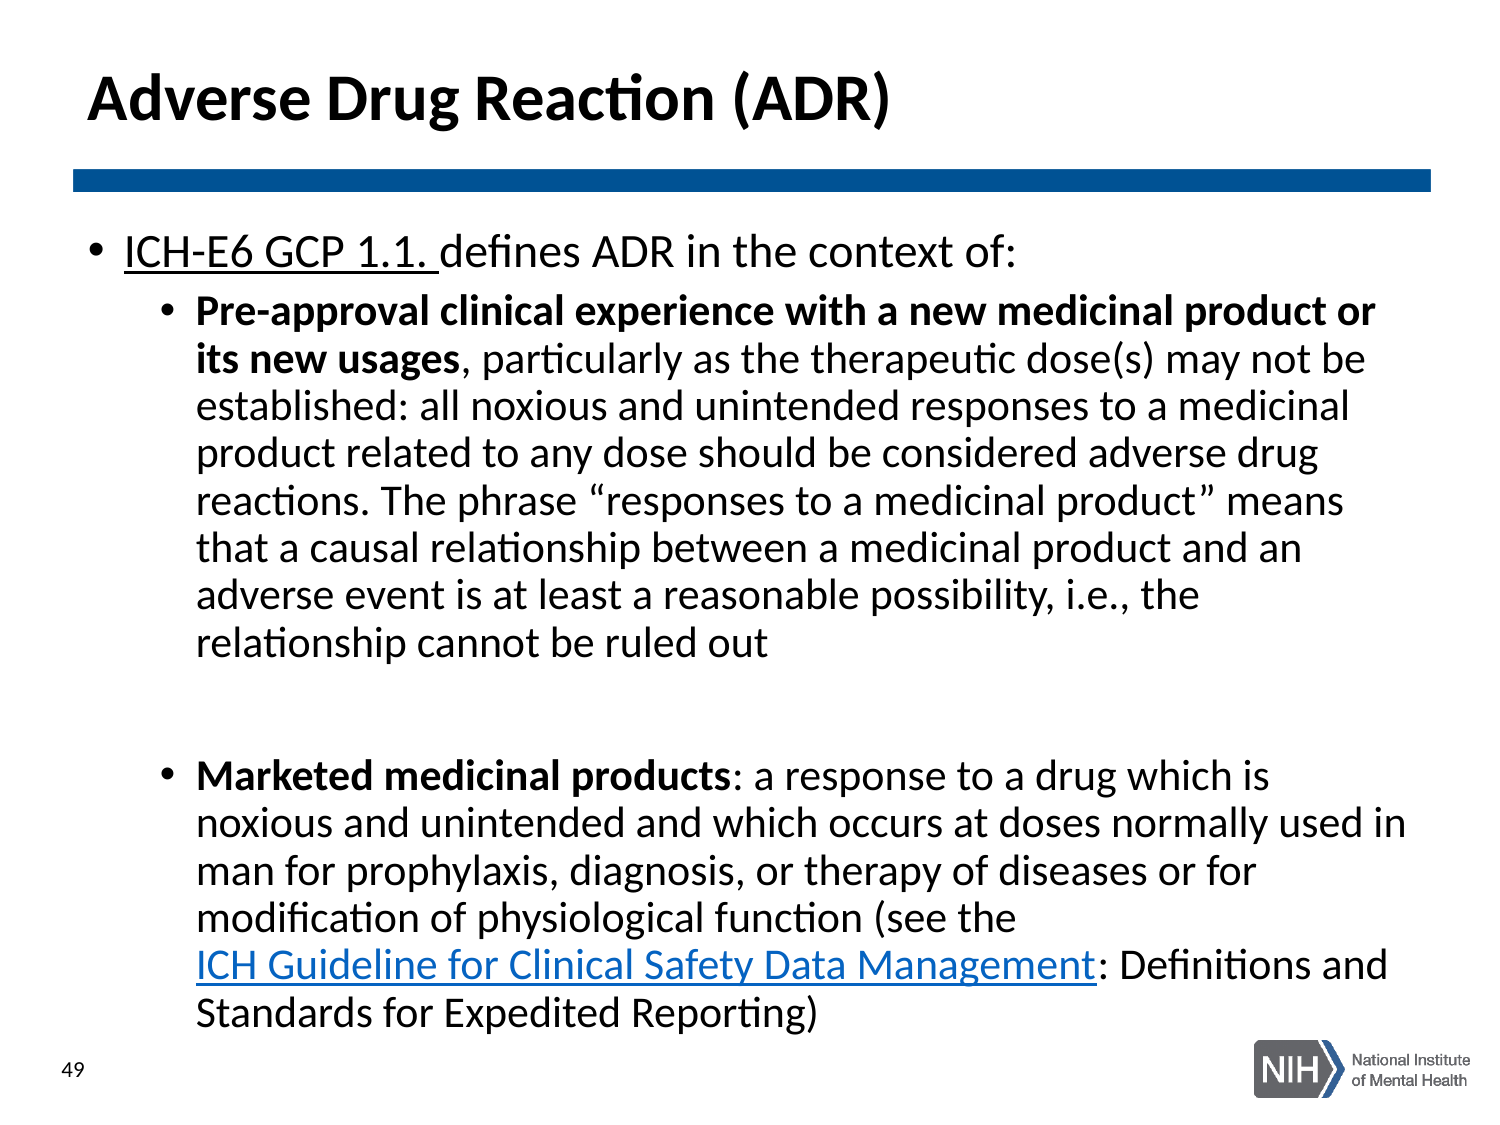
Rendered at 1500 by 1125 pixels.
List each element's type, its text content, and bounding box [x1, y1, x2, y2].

list ICH-E6 GCP 1.1. defines ADR in the context of: Pre-approval clinical experience with a new medicinal product or its new usages, particularly as the therapeutic dose(s) may not be established: all noxious and unintended responses to a medicinal product related to any dose should be considered adverse drug reactions. The phrase “responses to a medicinal product” means that a causal relationship between a medicinal product and an adverse event is at least a reasonable possibility, i.e., the relationship cannot be ruled out Marketed medicinal products: a response to a drug which is noxious and unintended and which occurs at doses normally used in man for prophylaxis, diagnosis, or therapy of diseases or for modification of physiological function (see the ICH Guideline for Clinical Safety Data Management: Definitions and Standards for Expedited Reporting) [73, 218, 1431, 1052]
title Adverse Drug Reaction (ADR) [73, 27, 1431, 170]
picture [1254, 1040, 1470, 1098]
slide_number 49 [39, 1051, 107, 1087]
